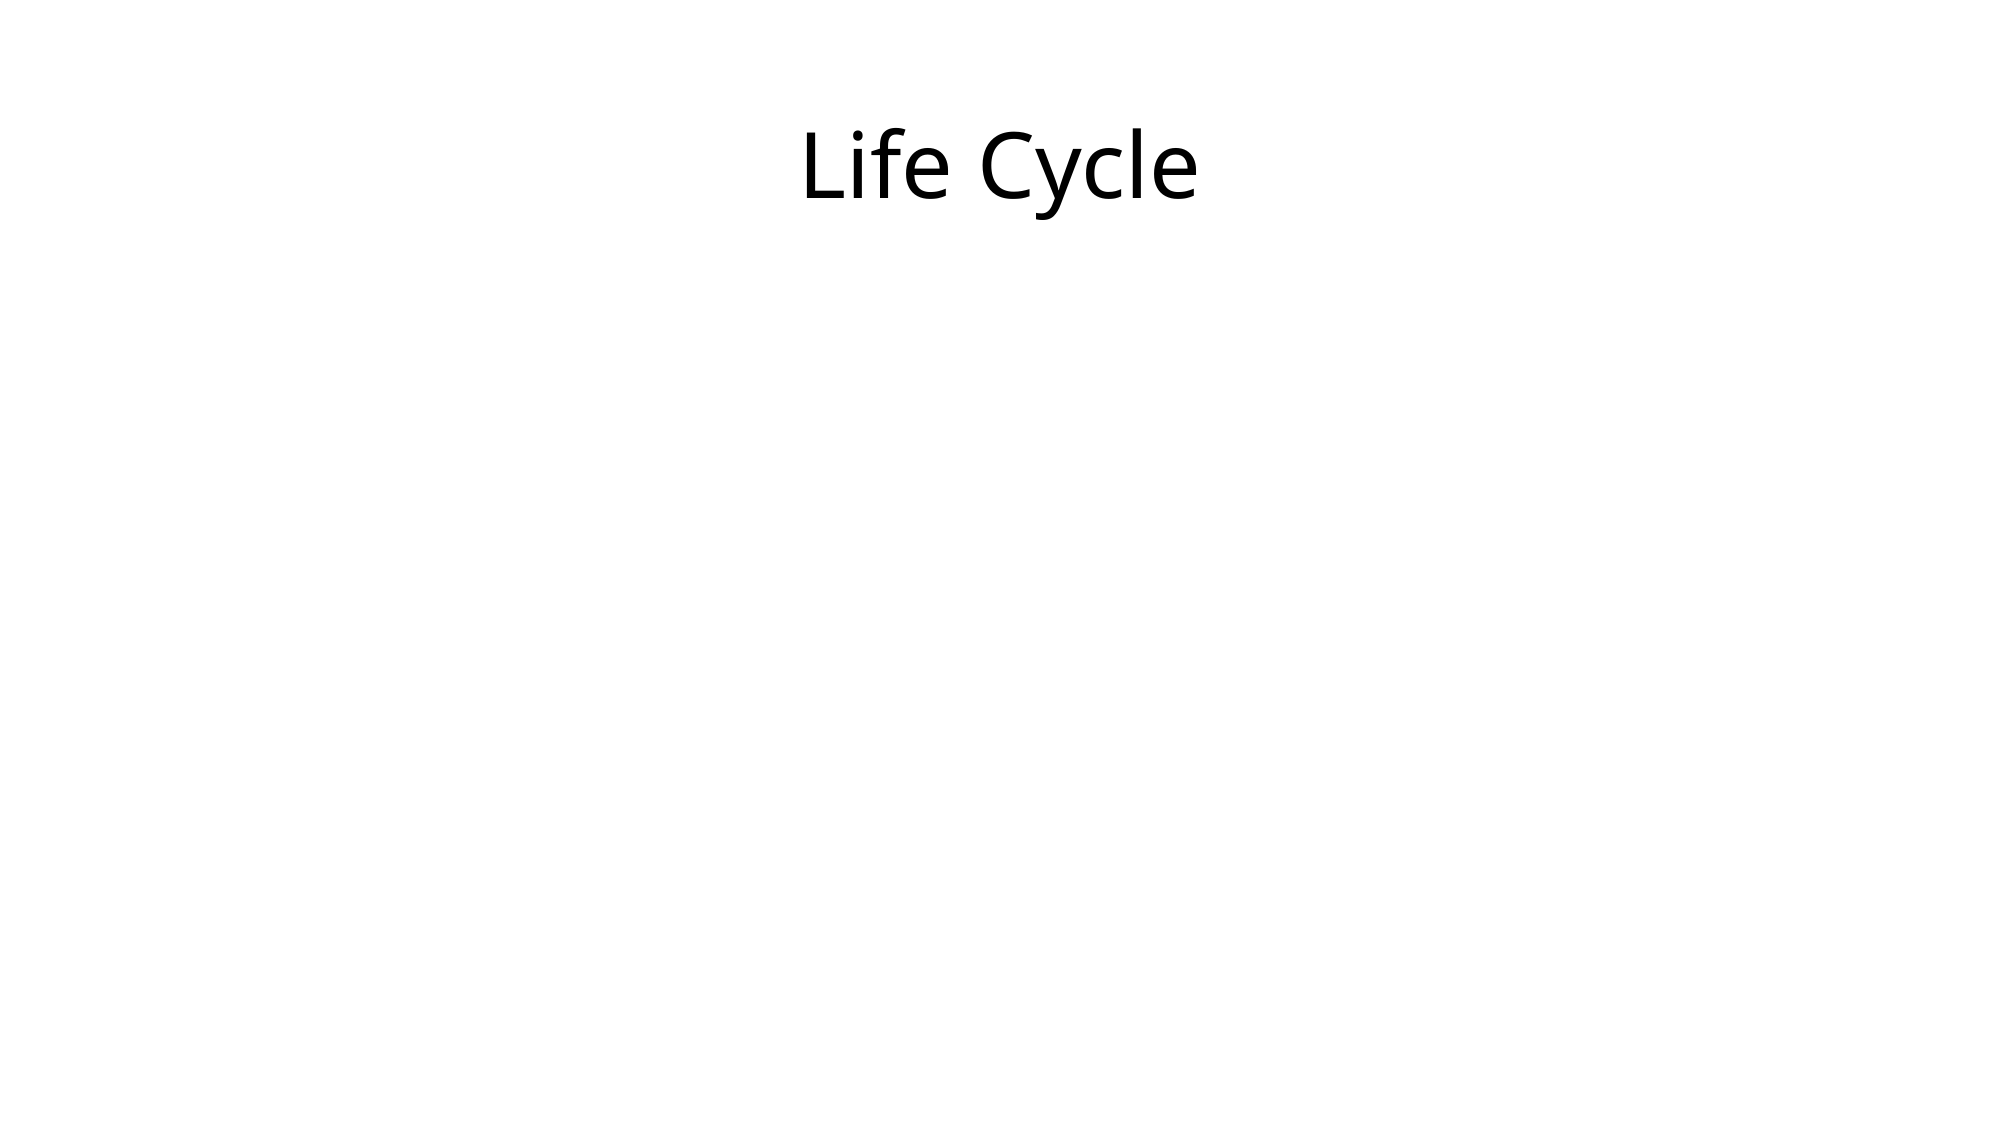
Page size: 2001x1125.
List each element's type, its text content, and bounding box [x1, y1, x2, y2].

title Life Cycle [137, 59, 1863, 278]
